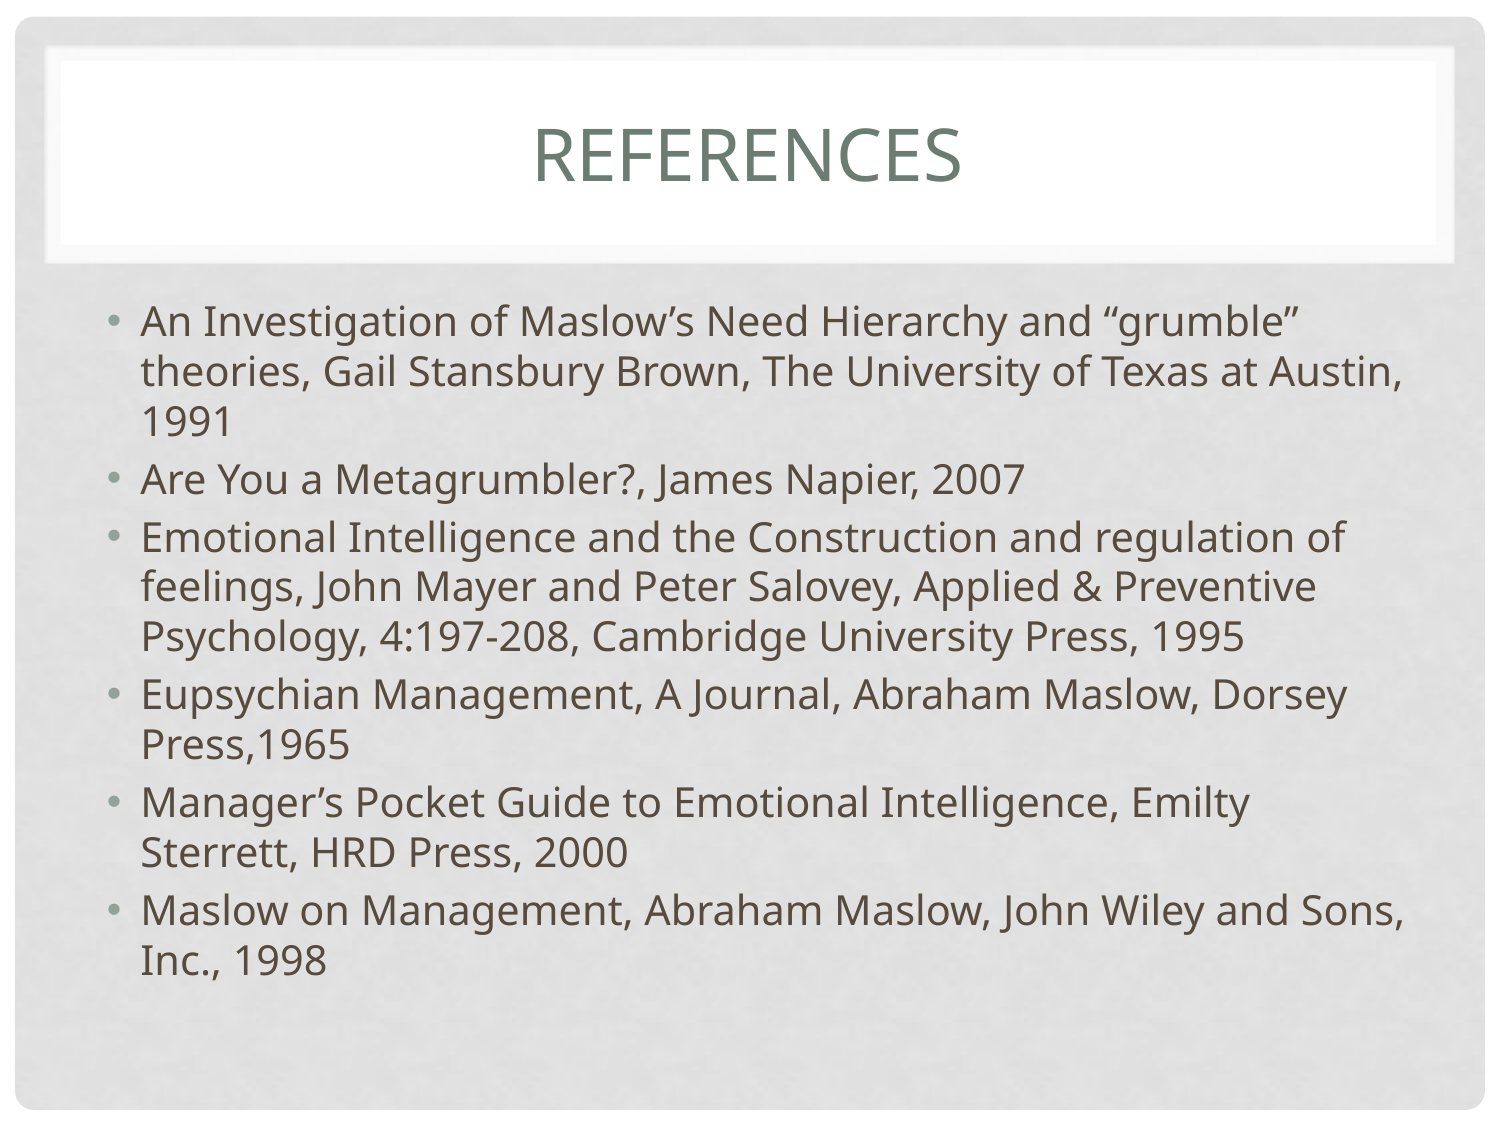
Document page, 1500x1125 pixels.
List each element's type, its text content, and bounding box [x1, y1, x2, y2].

list An Investigation of Maslow’s Need Hierarchy and “grumble” theories, Gail Stansbury Brown, The University of Texas at Austin, 1991 Are You a Metagrumbler?, James Napier, 2007 Emotional Intelligence and the Construction and regulation of feelings, John Mayer and Peter Salovey, Applied & Preventive Psychology, 4:197-208, Cambridge University Press, 1995 Eupsychian Management, A Journal, Abraham Maslow, Dorsey Press,1965 Manager’s Pocket Guide to Emotional Intelligence, Emilty Sterrett, HRD Press, 2000 Maslow on Management, Abraham Maslow, John Wiley and Sons, Inc., 1998 [75, 287, 1425, 1005]
title References [69, 66, 1425, 238]
